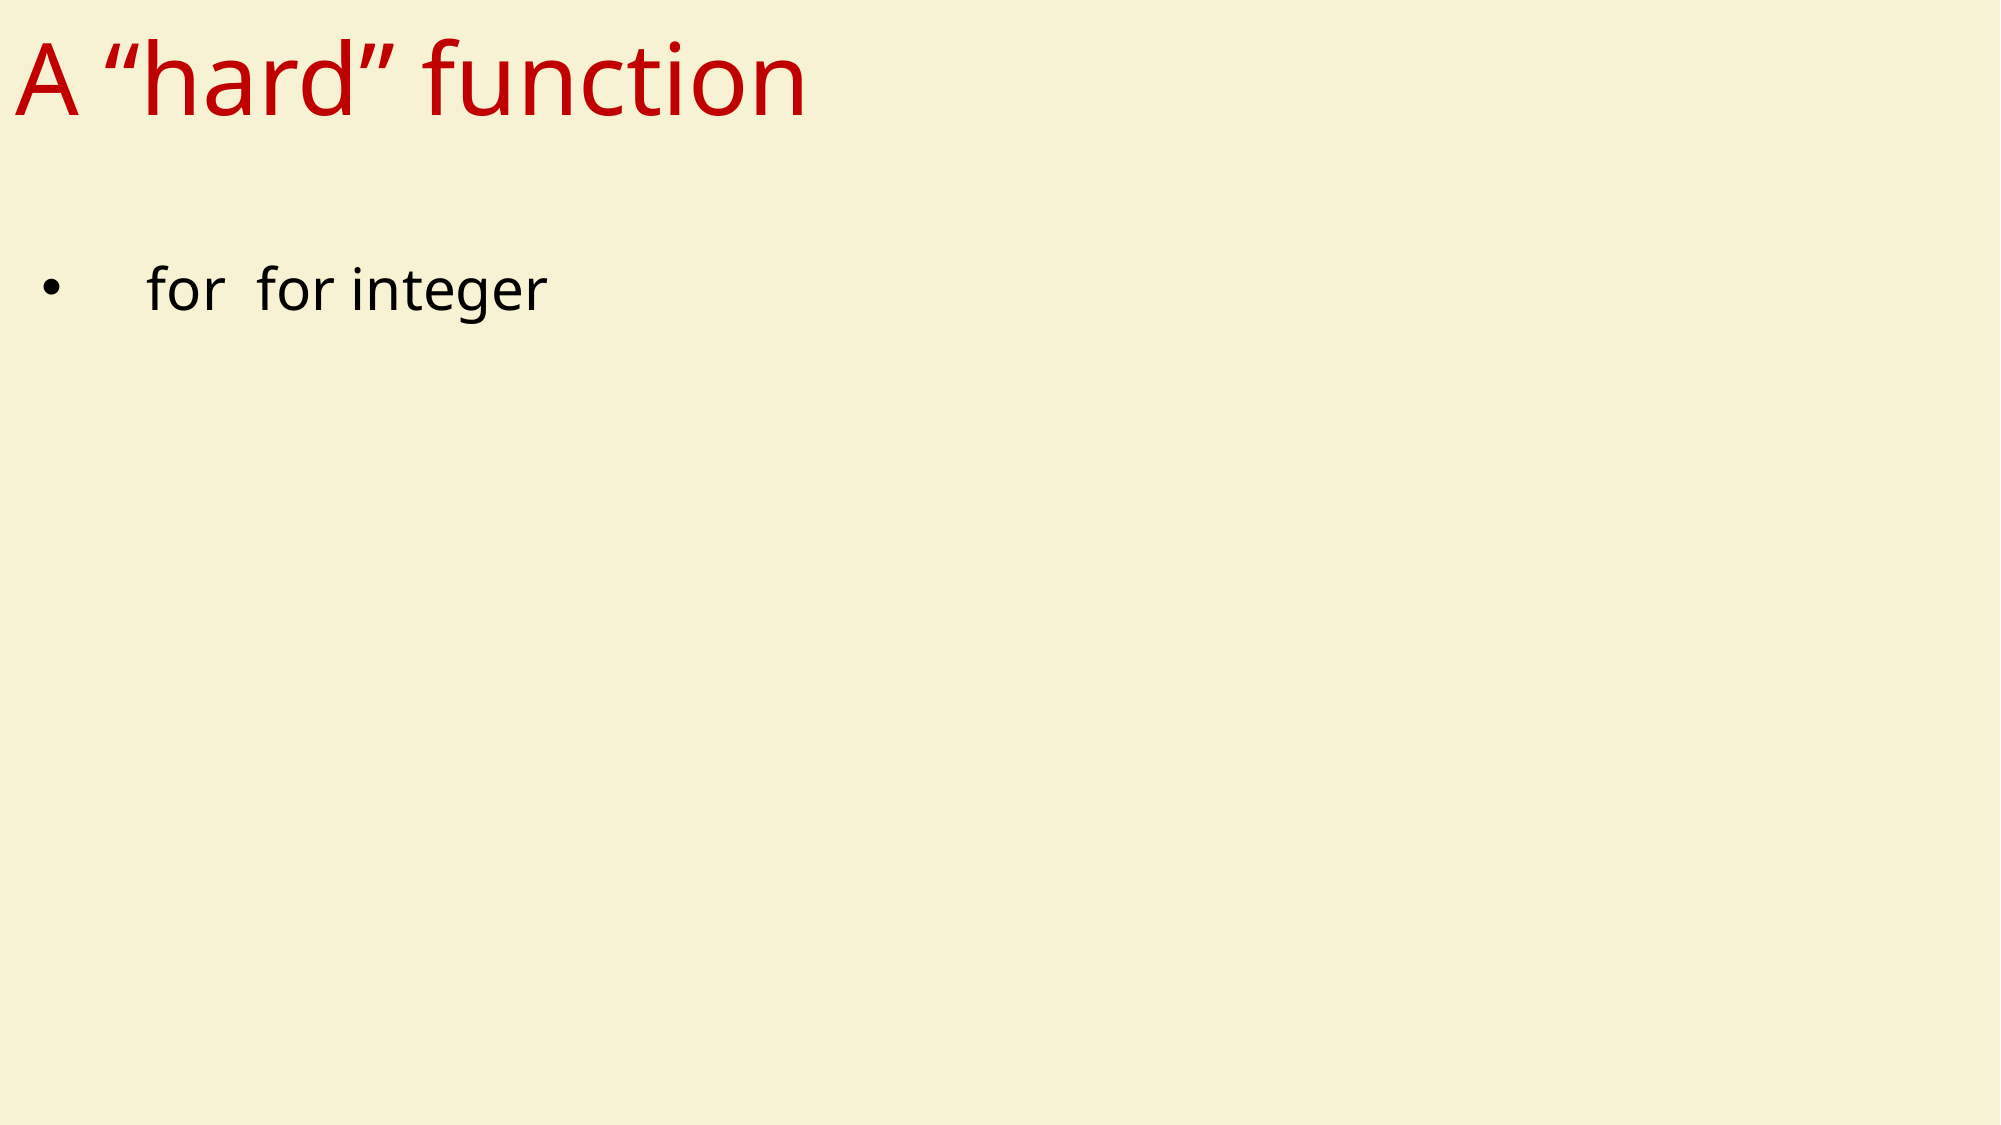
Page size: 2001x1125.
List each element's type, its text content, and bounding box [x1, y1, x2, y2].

title A “hard” function [0, 0, 2000, 167]
